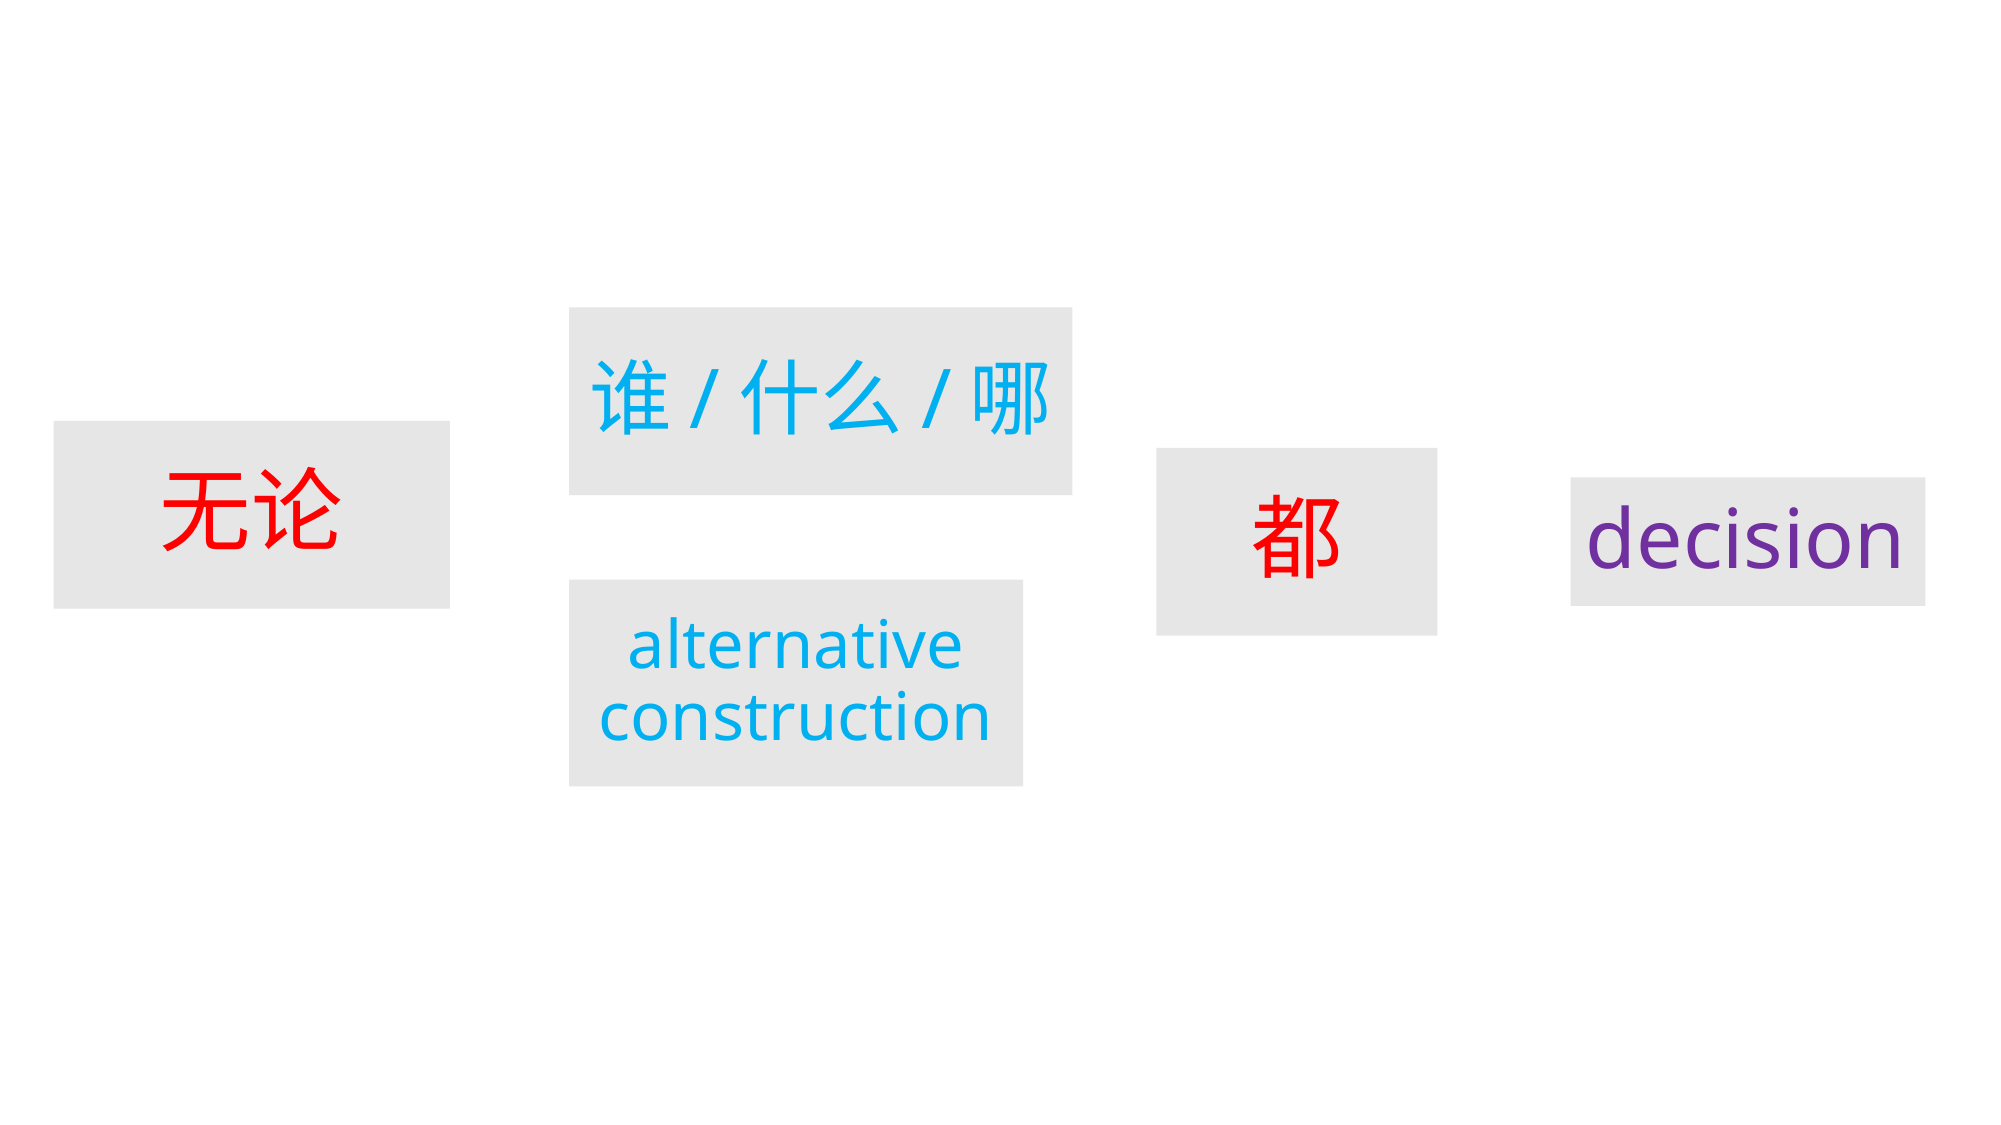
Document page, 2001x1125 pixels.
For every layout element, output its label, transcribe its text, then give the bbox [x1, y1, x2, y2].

title 都 [1156, 447, 1438, 636]
text_box decision [1570, 477, 1926, 606]
text_box alternative construction [569, 579, 1024, 787]
text_box 谁/什么/哪 [569, 307, 1073, 496]
text_box 无论 [53, 420, 450, 609]
